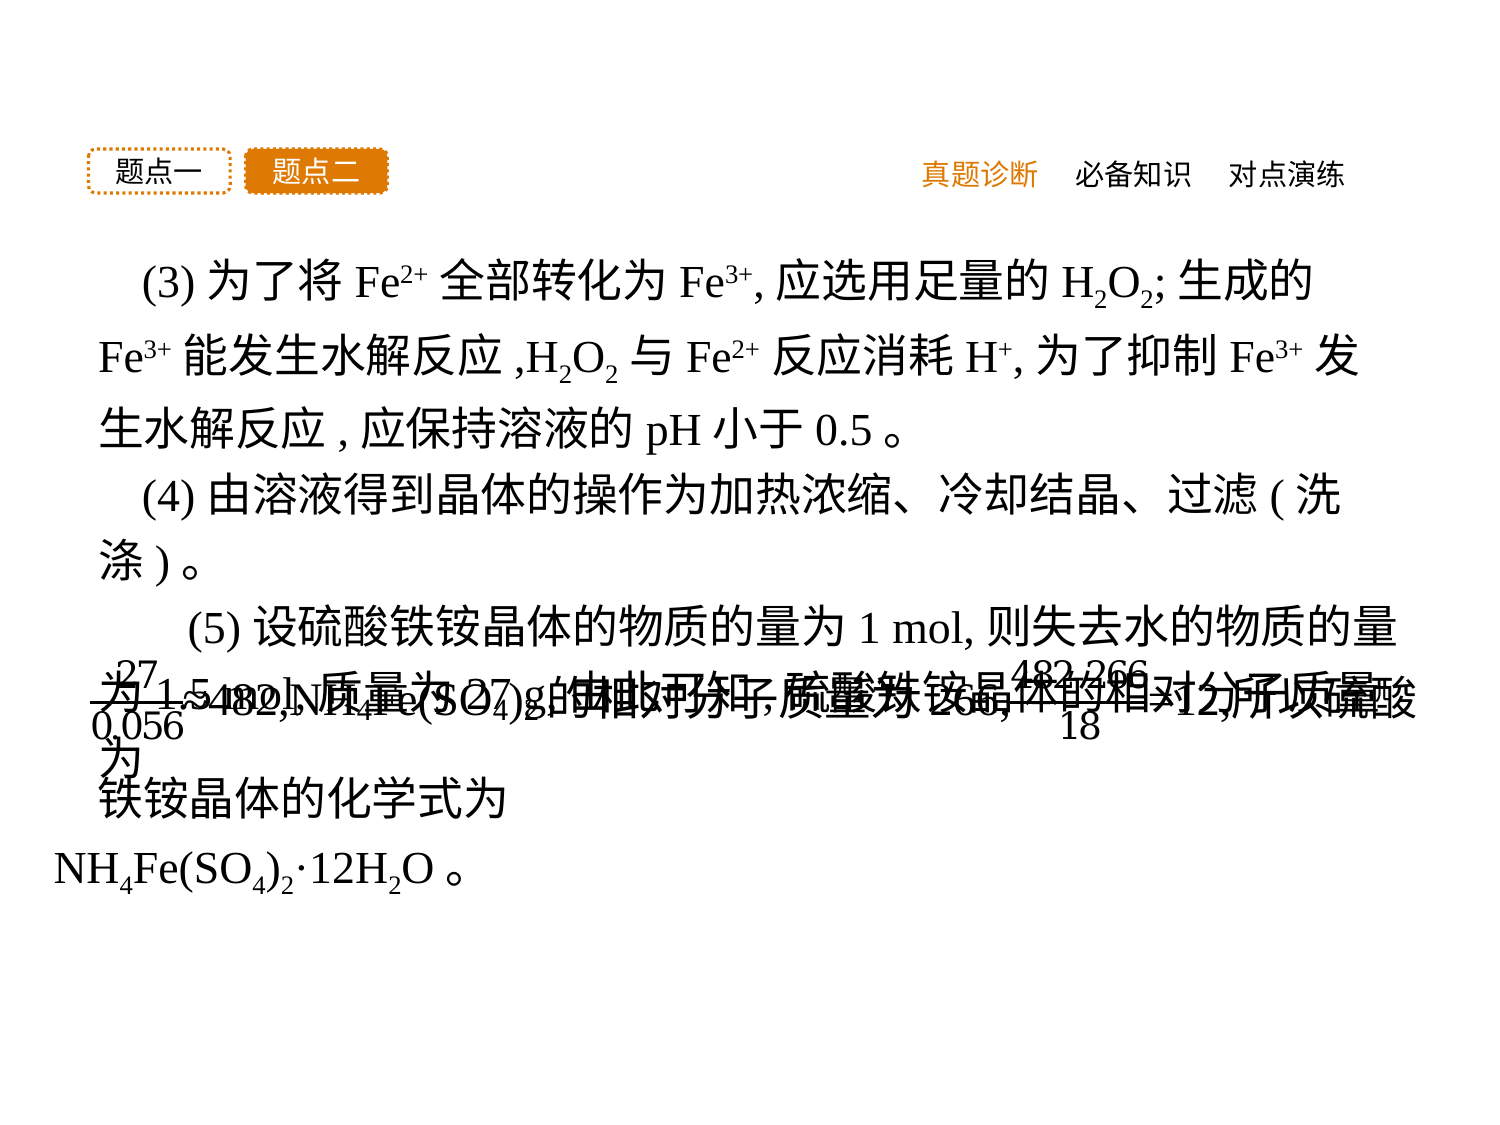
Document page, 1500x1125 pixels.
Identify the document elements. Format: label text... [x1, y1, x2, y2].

text_box 题点一 [86, 146, 233, 196]
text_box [89, 646, 1424, 741]
text_box 必备知识 [1057, 148, 1210, 199]
text_box (3)为了将Fe2+全部转化为Fe3+,应选用足量的H2O2;生成的Fe3+能发生水解反应,H2O2与Fe2+反应消耗H+,为了抑制Fe3+发生水解反应,应保持溶液的pH小于0.5。 (4)由溶液得到晶体的操作为加热浓缩、冷却结晶、过滤(洗涤)。 (5)设硫酸铁铵晶体的物质的量为1 mol,则失去水的物质的量为1.5 mol,质量为27 g,由此可知,硫酸铁铵晶体的相对分子质量为 [83, 231, 1417, 793]
text_box 真题诊断 [903, 148, 1057, 199]
text_box 对点演练 [1210, 148, 1365, 199]
text_box 题点二 [243, 146, 390, 196]
text_box 铁铵晶体的化学式为NH4Fe(SO4)2·12H2O。 [38, 751, 940, 842]
